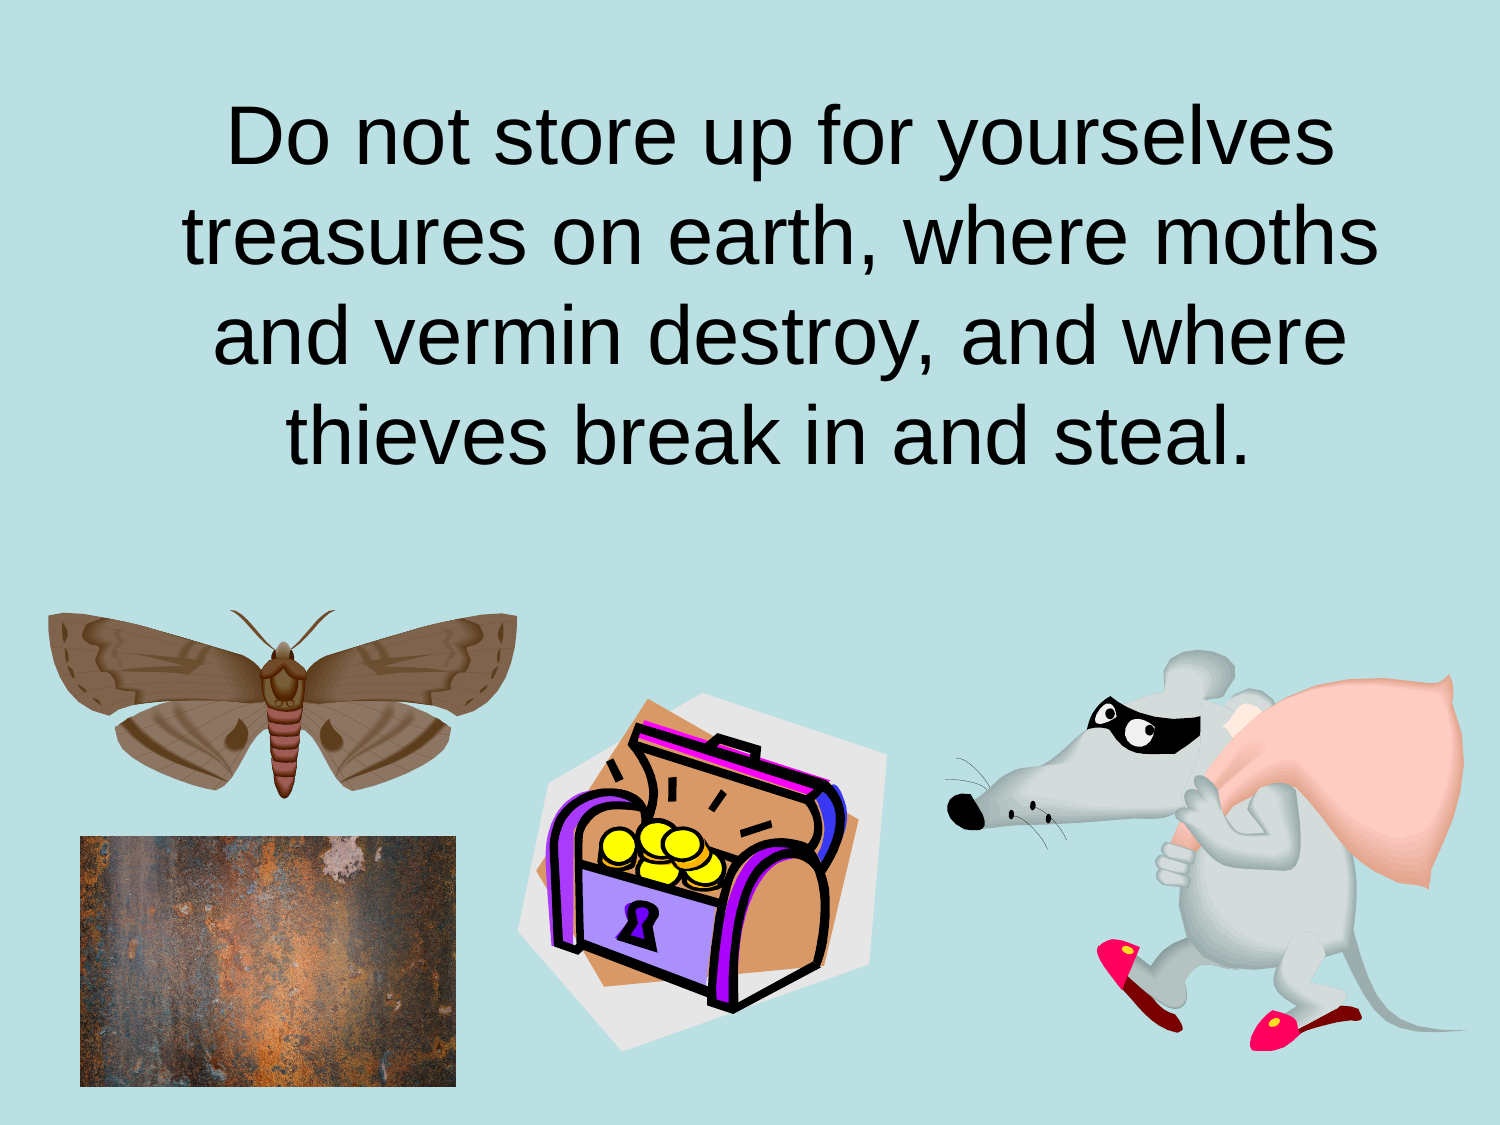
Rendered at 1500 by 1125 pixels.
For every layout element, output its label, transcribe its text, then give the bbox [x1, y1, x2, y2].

picture [937, 622, 1500, 1052]
picture [47, 598, 893, 1057]
picture [80, 836, 457, 1088]
title Do not store up for yourselves treasures on earth, where moths and vermin destroy, and where thieves break in and steal. [112, 37, 1450, 525]
